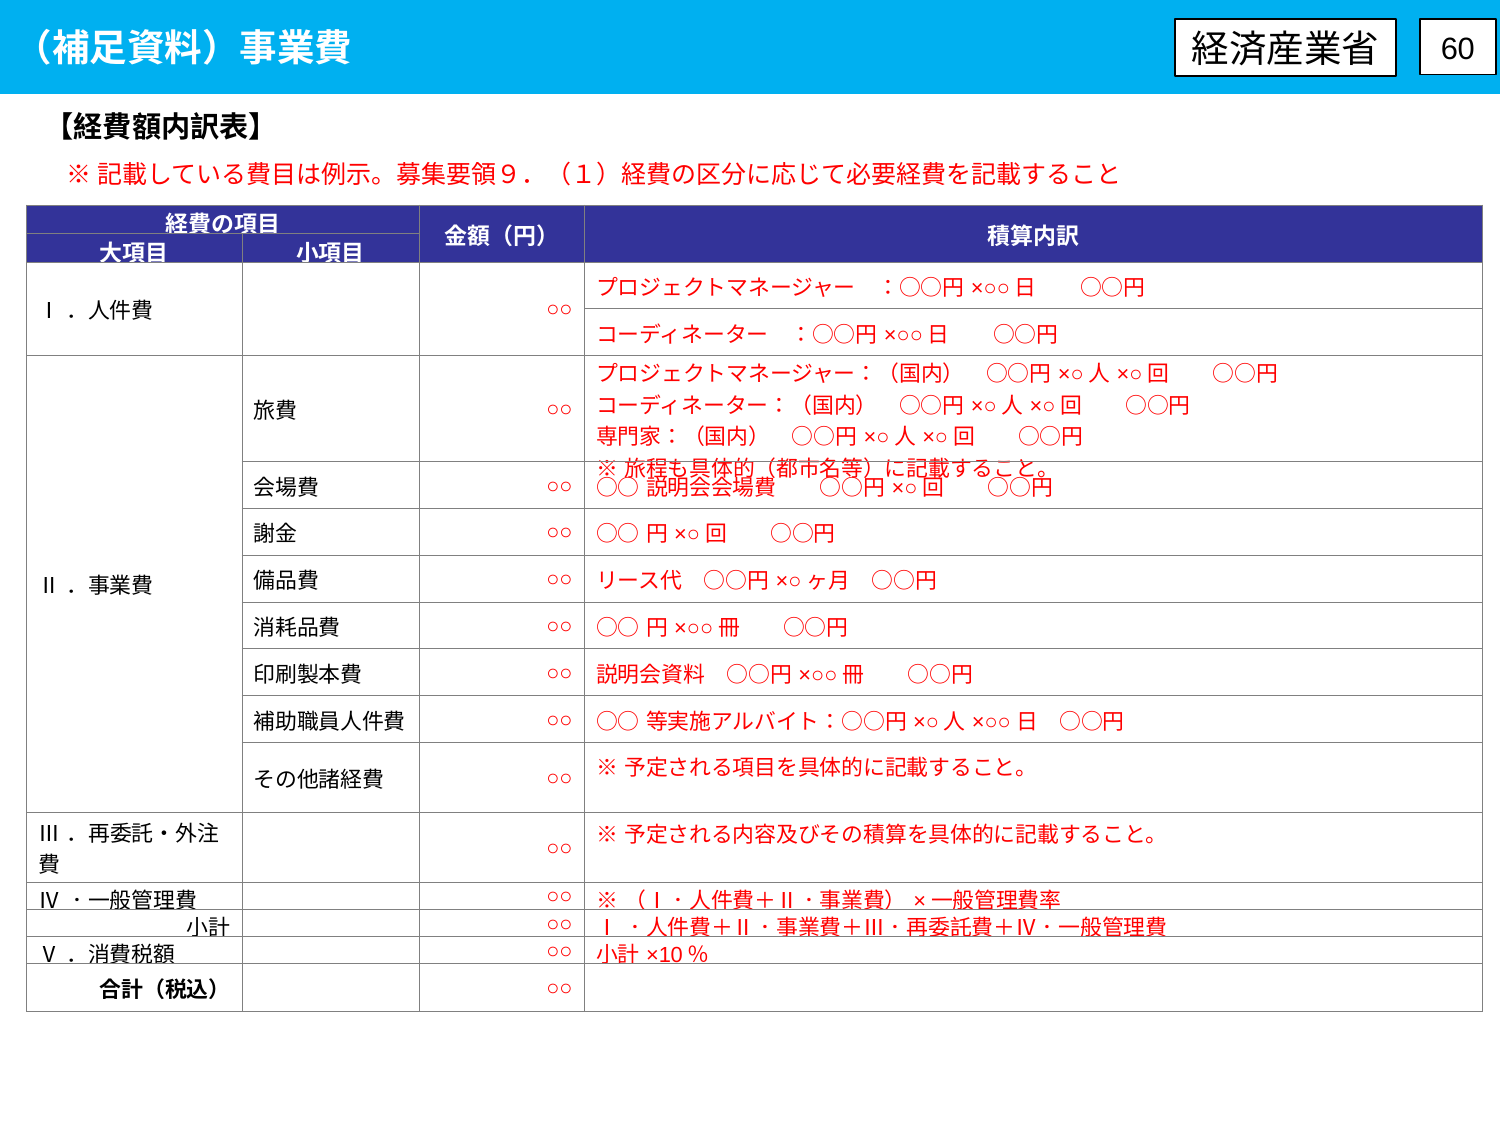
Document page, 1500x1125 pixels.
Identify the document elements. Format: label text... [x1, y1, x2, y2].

text_box ※記載している費目は例示。募集要領９．（１）経費の区分に応じて必要経費を記載すること [51, 150, 1465, 196]
table_cell ○○ [420, 556, 584, 602]
table_cell ○○ [420, 910, 584, 936]
table_cell ○○ [420, 603, 584, 648]
text_box 60 [1418, 17, 1498, 77]
table_cell Ⅳ．一般管理費 [27, 883, 242, 909]
text_box （補足資料）事業費 [0, 0, 1500, 94]
table_cell ※予定される項目を具体的に記載すること。 [585, 743, 1482, 812]
table_cell 会場費 [243, 462, 419, 508]
table_cell 印刷製本費 [243, 649, 419, 695]
table_cell ※（Ⅰ．人件費＋Ⅱ．事業費）×一般管理費率 [585, 883, 1482, 909]
table_cell ○○ [420, 883, 584, 909]
table_cell [243, 964, 419, 1011]
table_cell ○○ [420, 937, 584, 963]
table_cell ○○ [420, 263, 584, 355]
table_cell 合計（税込） [27, 964, 242, 1011]
table_cell ○○ [420, 649, 584, 695]
table_cell 補助職員人件費 [243, 696, 419, 742]
table_cell コーディネーター ：○○円×○○日 ○○円 [585, 309, 1482, 355]
table_cell [243, 883, 419, 909]
table_cell ○○ [420, 743, 584, 812]
table_cell ○○説明会会場費 ○○円×○回 ○○円 [585, 462, 1482, 508]
table_cell ○○円×○○冊 ○○円 [585, 603, 1482, 648]
table_cell 旅費 [243, 356, 419, 461]
table_cell Ⅰ．人件費＋Ⅱ．事業費＋Ⅲ．再委託費＋Ⅳ．一般管理費 [585, 910, 1482, 936]
table_cell [243, 937, 419, 963]
table_cell ○○ [420, 356, 584, 461]
table_cell 小項目 [243, 234, 419, 262]
table_header 金額（円） [420, 206, 584, 262]
table_cell ※予定される内容及びその積算を具体的に記載すること。 [585, 813, 1482, 882]
table_cell 小計×10％ [585, 937, 1482, 963]
table_cell その他諸経費 [243, 743, 419, 812]
table_cell ○○ [420, 964, 584, 1011]
text_box 経済産業省 [1173, 17, 1398, 78]
table_cell 消耗品費 [243, 603, 419, 648]
table_cell 説明会資料 ○○円×○○冊 ○○円 [585, 649, 1482, 695]
table_cell ○○ [420, 509, 584, 555]
table_cell Ⅰ．人件費 [27, 263, 242, 355]
table_cell [243, 910, 419, 936]
table_cell プロジェクトマネージャー ：○○円×○○日 ○○円 [585, 263, 1482, 308]
table_cell 大項目 [27, 234, 242, 262]
table_cell Ⅱ．事業費 [27, 356, 242, 812]
table_cell ○○ [420, 813, 584, 882]
table_cell ○○ [420, 462, 584, 508]
table_cell 謝金 [243, 509, 419, 555]
table_cell [585, 964, 1482, 1011]
table_cell [243, 263, 419, 355]
table_header 経費の項目 [27, 206, 419, 233]
table_header 積算内訳 [585, 206, 1482, 262]
table_cell ○○等実施アルバイト：○○円×○人×○○日 ○○円 [585, 696, 1482, 742]
table_cell ○○ [420, 696, 584, 742]
table_cell プロジェクトマネージャー：（国内） ○○円×○人×○回 ○○円 コーディネーター：（国内） ○○円×○人×○回 ○○円 専門家：（国内） ○○円×○人×○回 ○○円 ※旅程も具体的（都市名等）に記載すること。 [585, 356, 1482, 461]
text_box 【経費額内訳表】 [29, 100, 1244, 151]
table_cell [243, 813, 419, 882]
table_cell 備品費 [243, 556, 419, 602]
table_cell ○○円×○回 ○○円 [585, 509, 1482, 555]
table_cell Ⅲ．再委託・外注費 [27, 813, 242, 882]
table_cell リース代 ○○円×○ヶ月 ○○円 [585, 556, 1482, 602]
table_cell Ⅴ．消費税額 [27, 937, 242, 963]
table_cell 小計 [27, 910, 242, 936]
